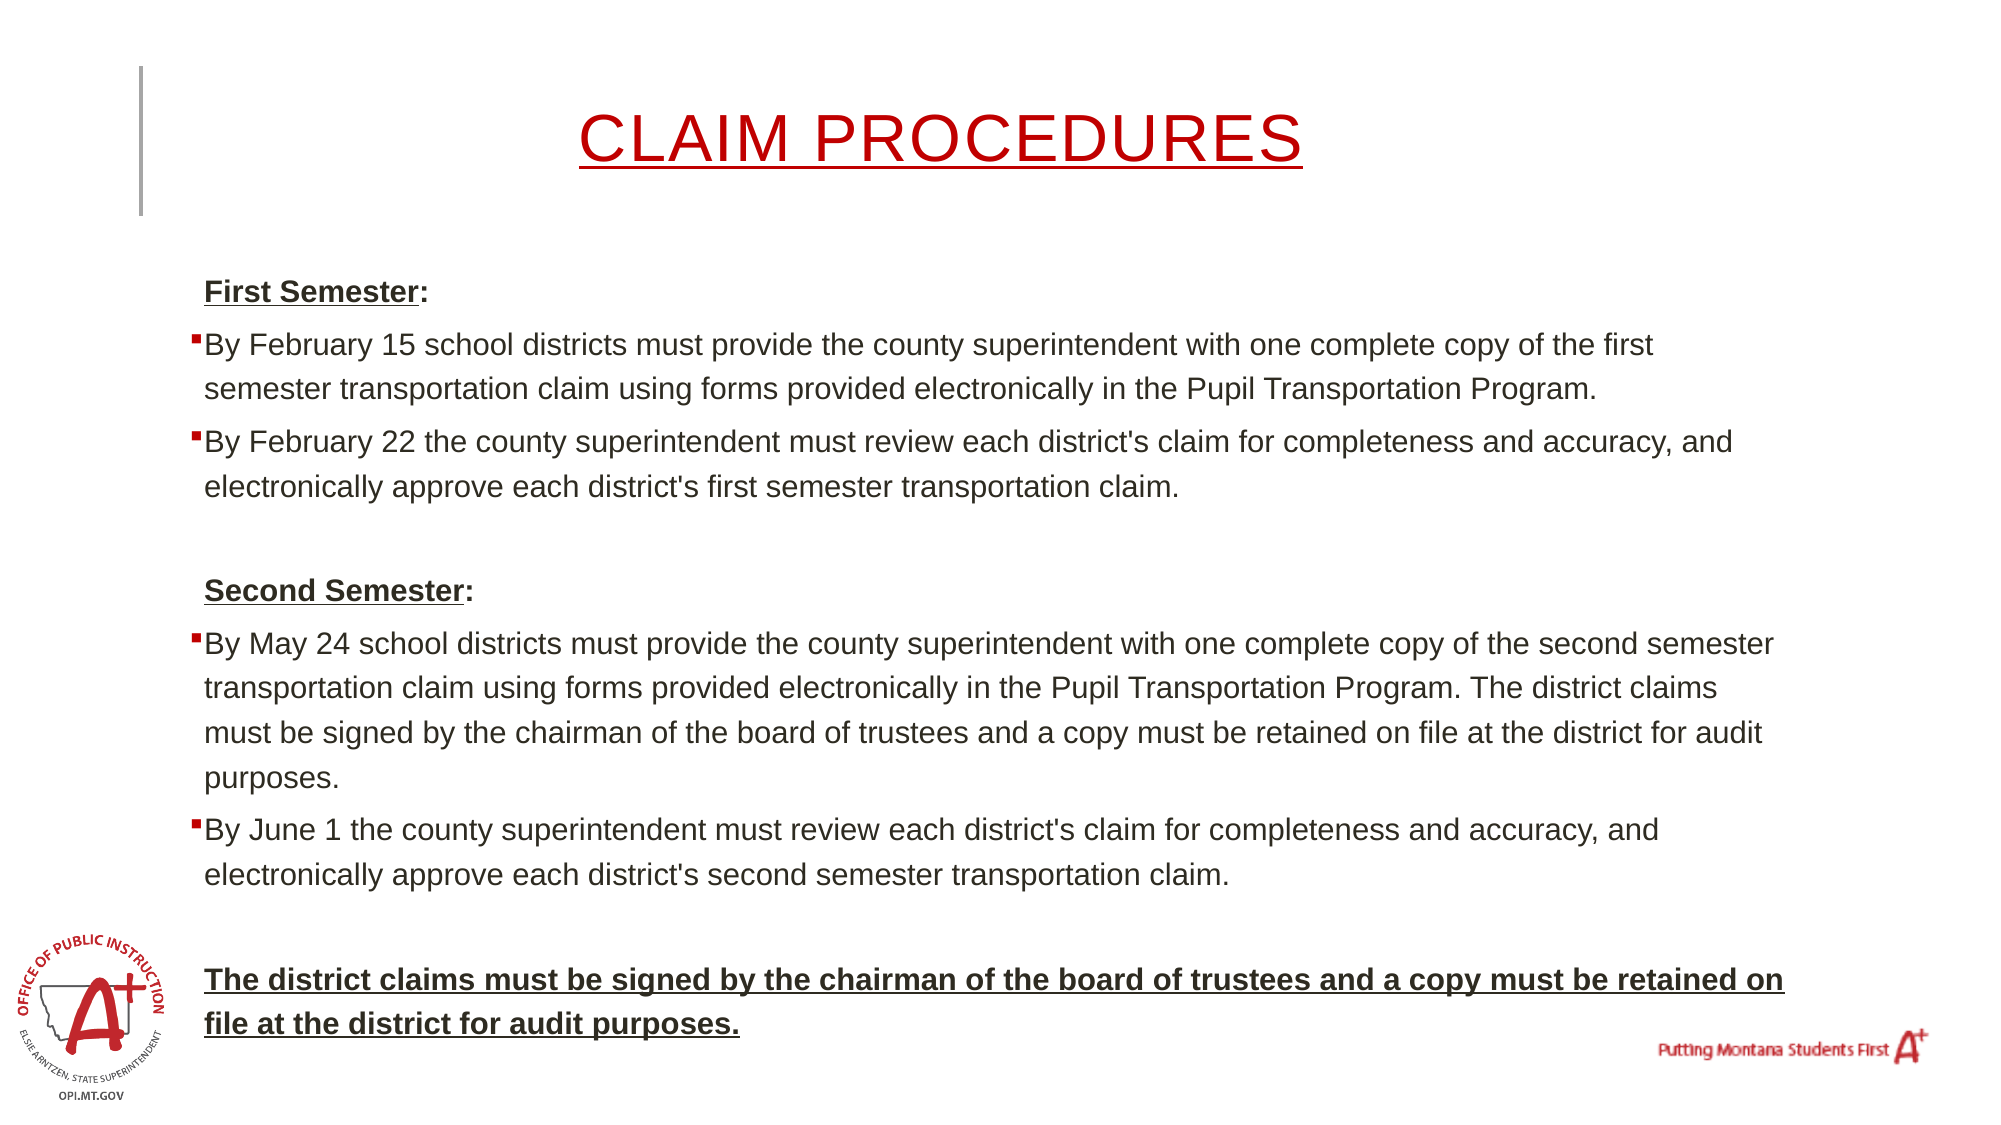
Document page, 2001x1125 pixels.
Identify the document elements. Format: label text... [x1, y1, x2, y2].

list First Semester: By February 15 school districts must provide the county superintendent with one complete copy of the first semester transportation claim using forms provided electronically in the Pupil Transportation Program. By February 22 the county superintendent must review each district's claim for completeness and accuracy, and electronically approve each district's first semester transportation claim. Second Semester: By May 24 school districts must provide the county superintendent with one complete copy of the second semester transportation claim using forms provided electronically in the Pupil Transportation Program. The district claims must be signed by the chairman of the board of trustees and a copy must be retained on file at the district for audit purposes. By June 1 the county superintendent must review each district's claim for completeness and accuracy, and electronically approve each district's second semester transportation claim. The district claims must be signed by the chairman of the board of trustees and a copy must be retained on file at the district for audit purposes. [181, 257, 1796, 1059]
picture [1654, 1018, 1938, 1074]
title Claim Procedures [155, 66, 1727, 219]
picture [0, 931, 176, 1107]
